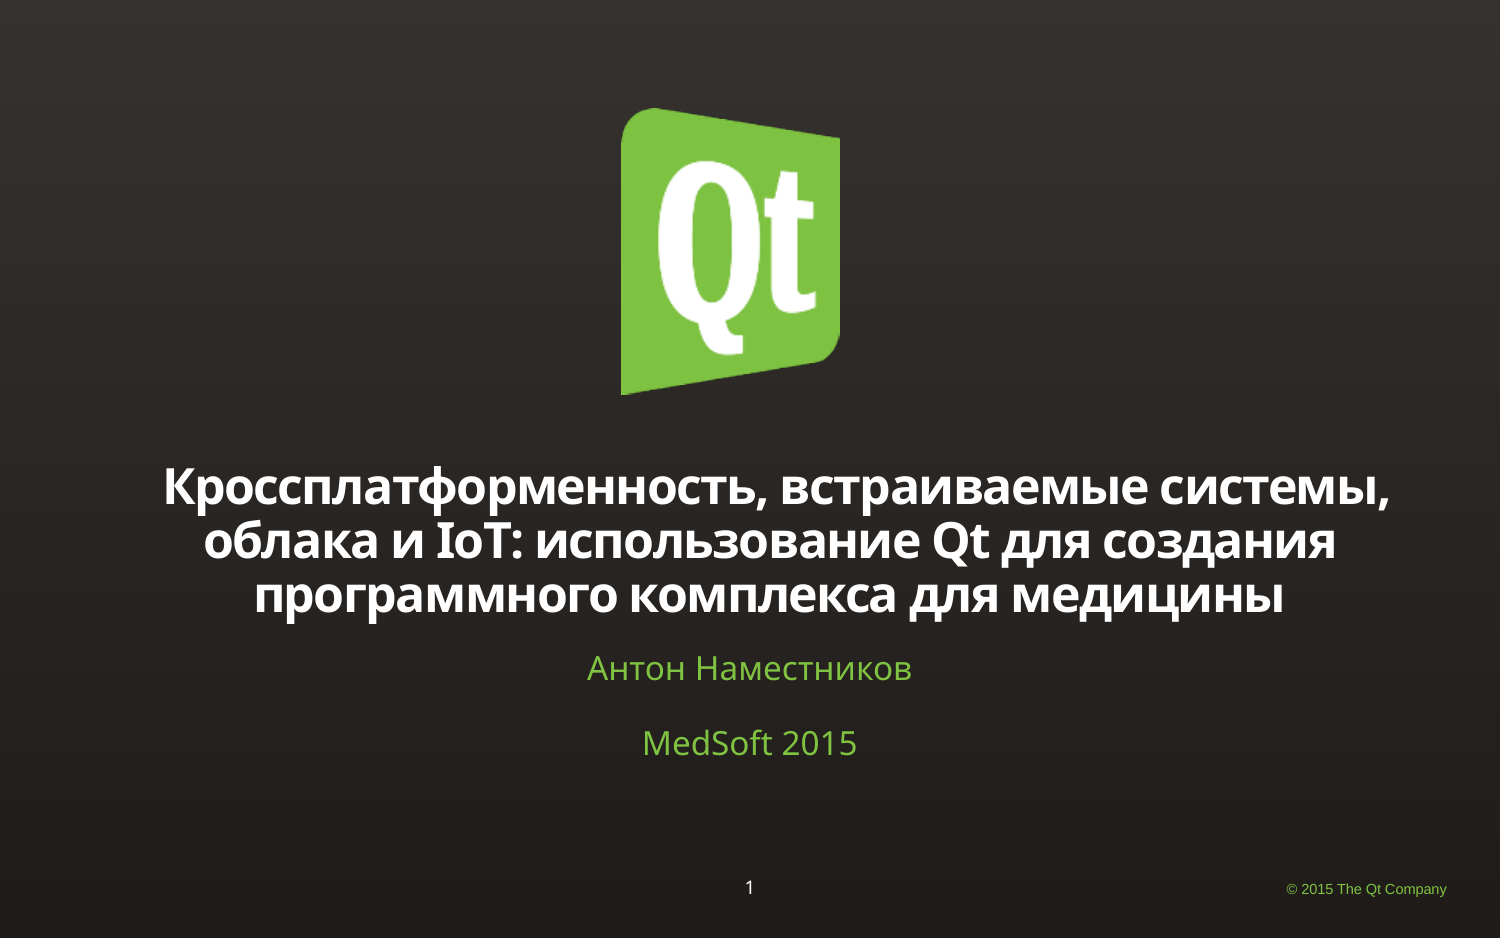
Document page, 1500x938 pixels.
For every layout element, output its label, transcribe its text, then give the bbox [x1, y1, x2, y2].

footer © 2015 The Qt Company [1209, 876, 1447, 902]
subtitle Антон Наместников MedSoft 2015 [176, 654, 1323, 828]
title Кроссплатформенность, встраиваемые системы, облака и IoT: использование Qt для создания программного комплекса для медицины [126, 479, 1413, 606]
picture [621, 108, 840, 395]
